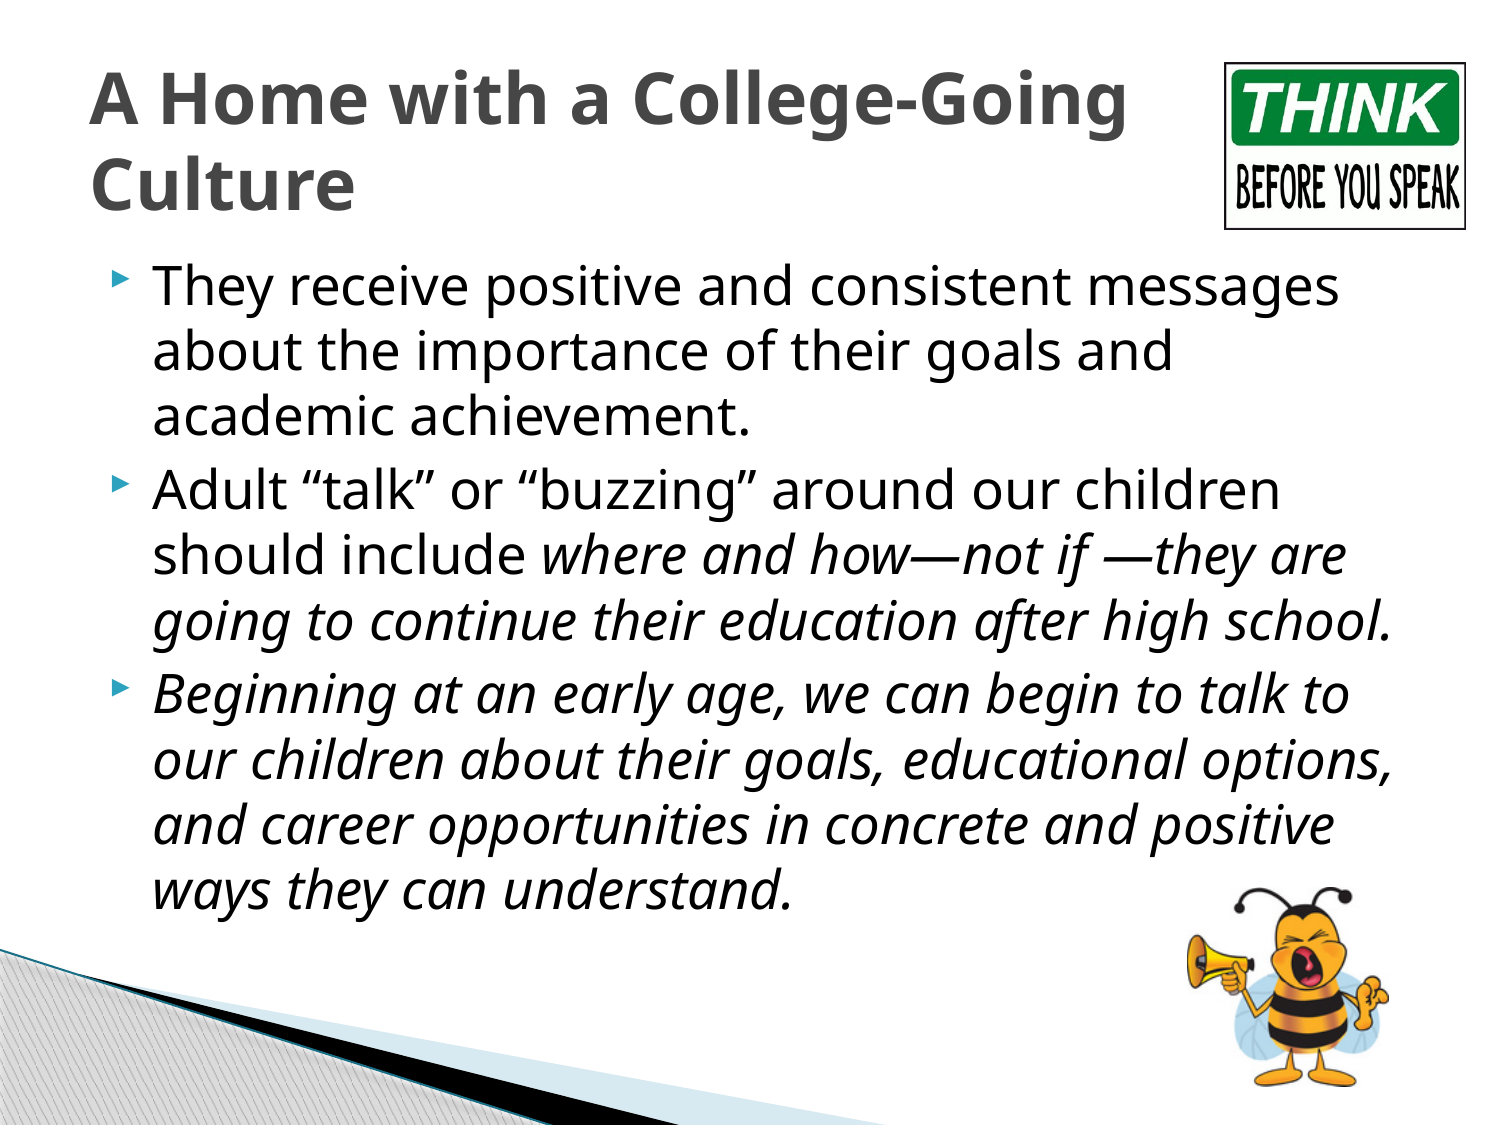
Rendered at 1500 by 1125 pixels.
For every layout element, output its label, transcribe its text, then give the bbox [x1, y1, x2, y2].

list They receive positive and consistent messages about the importance of their goals and academic achievement. Adult “talk” or “buzzing” around our children should include where and how—not if —they are going to continue their education after high school. Beginning at an early age, we can begin to talk to our children about their goals, educational options, and career opportunities in concrete and positive ways they can understand. [74, 242, 1426, 986]
title A Home with a College-Going Culture [75, 45, 1425, 233]
picture [1187, 887, 1389, 1087]
picture [1224, 62, 1466, 231]
